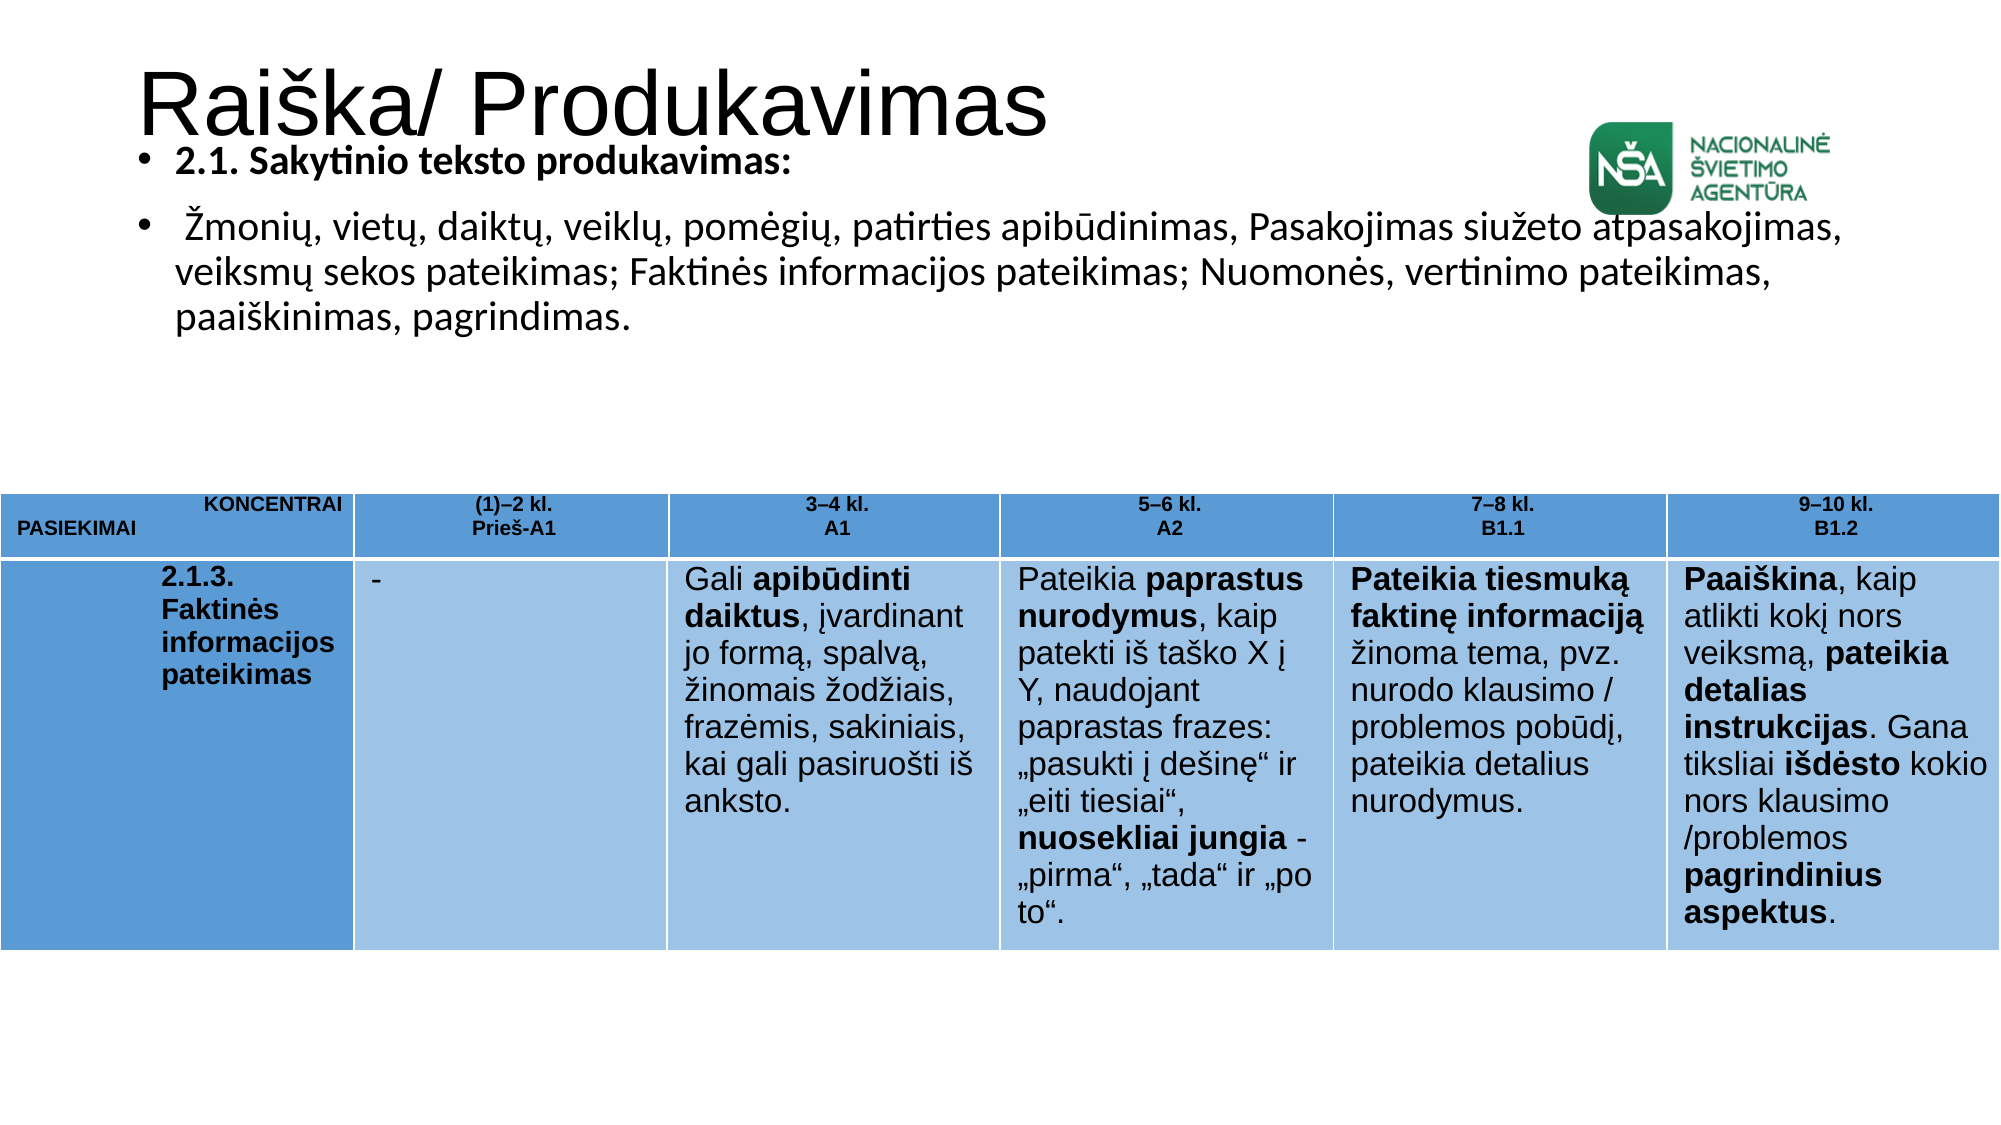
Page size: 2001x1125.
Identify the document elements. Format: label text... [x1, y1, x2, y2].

table_header Pateikia tiesmuką faktinę informaciją žinoma tema, pvz. nurodo klausimo / problemos pobūdį, pateikia detalius nurodymus. [1334, 561, 1666, 950]
table_header 9–10 kl. B1.2 [1668, 494, 1999, 557]
table_header KONCENTRAI PASIEKIMAI [1, 494, 353, 557]
table_header (1)–2 kl. Prieš-A1 [355, 494, 668, 557]
table_header Paaiškina, kaip atlikti kokį nors veiksmą, pateikia detalias instrukcijas. Gana tiksliai išdėsto kokio nors klausimo /problemos pagrindinius aspektus. [1668, 561, 1999, 950]
table_header 5–6 kl. A2 [1001, 494, 1333, 557]
table_header 3–4 kl. A1 [670, 494, 999, 557]
table_header 7–8 kl. B1.1 [1334, 494, 1666, 557]
table_header 2.1.3. Faktinės informacijos pateikimas [1, 561, 353, 950]
subtitle 2.1. Sakytinio teksto produkavimas: Žmonių, vietų, daiktų, veiklų, pomėgių, patirties apibūdinimas, Pasakojimas siužeto atpasakojimas, veiksmų sekos pateikimas; Faktinės informacijos pateikimas; Nuomonės, vertinimo pateikimas, paaiškinimas, pagrindimas. [137, 0, 1863, 492]
table_header Gali apibūdinti daiktus, įvardinant jo formą, spalvą, žinomais žodžiais, frazėmis, sakiniais, kai gali pasiruošti iš anksto. [668, 561, 999, 950]
table_header Pateikia paprastus nurodymus, kaip patekti iš taško X į Y, naudojant paprastas frazes: „pasukti į dešinę“ ir „eiti tiesiai“, nuosekliai jungia - „pirma“, „tada“ ir „po to“. [1001, 561, 1333, 950]
table_header - [355, 561, 666, 950]
picture [1589, 122, 1830, 215]
